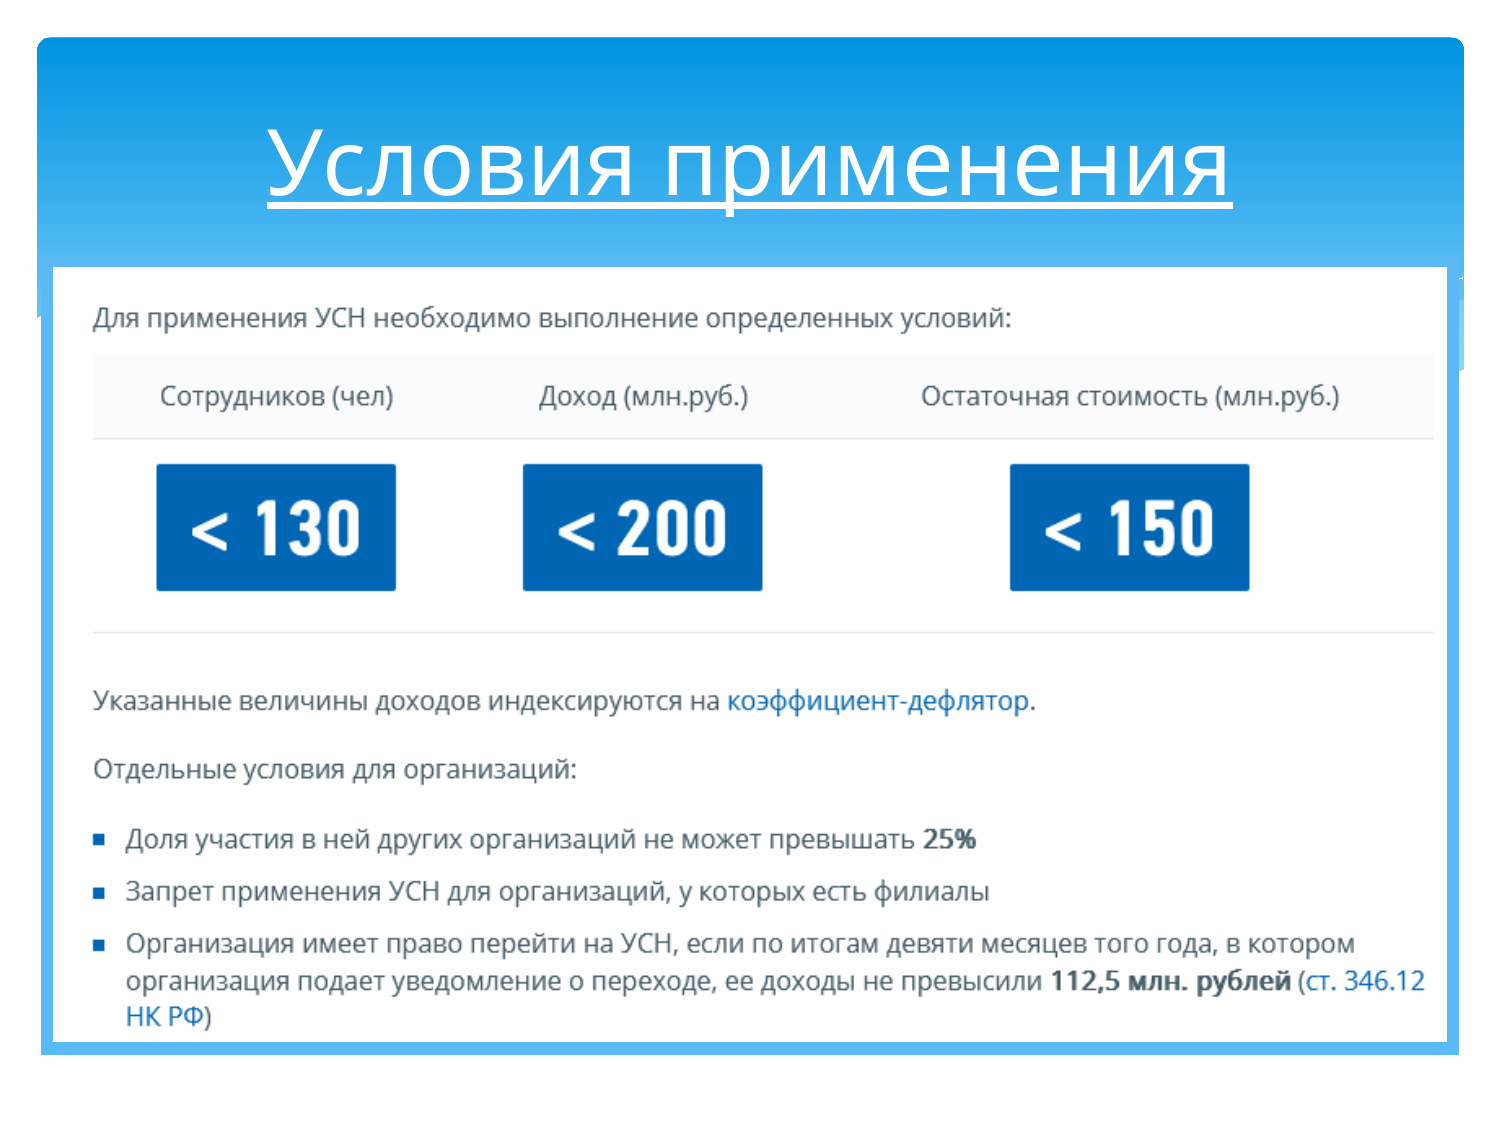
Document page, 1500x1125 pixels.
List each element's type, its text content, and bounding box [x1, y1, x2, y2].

title Условия применения [75, 55, 1425, 255]
picture [53, 267, 1447, 1042]
